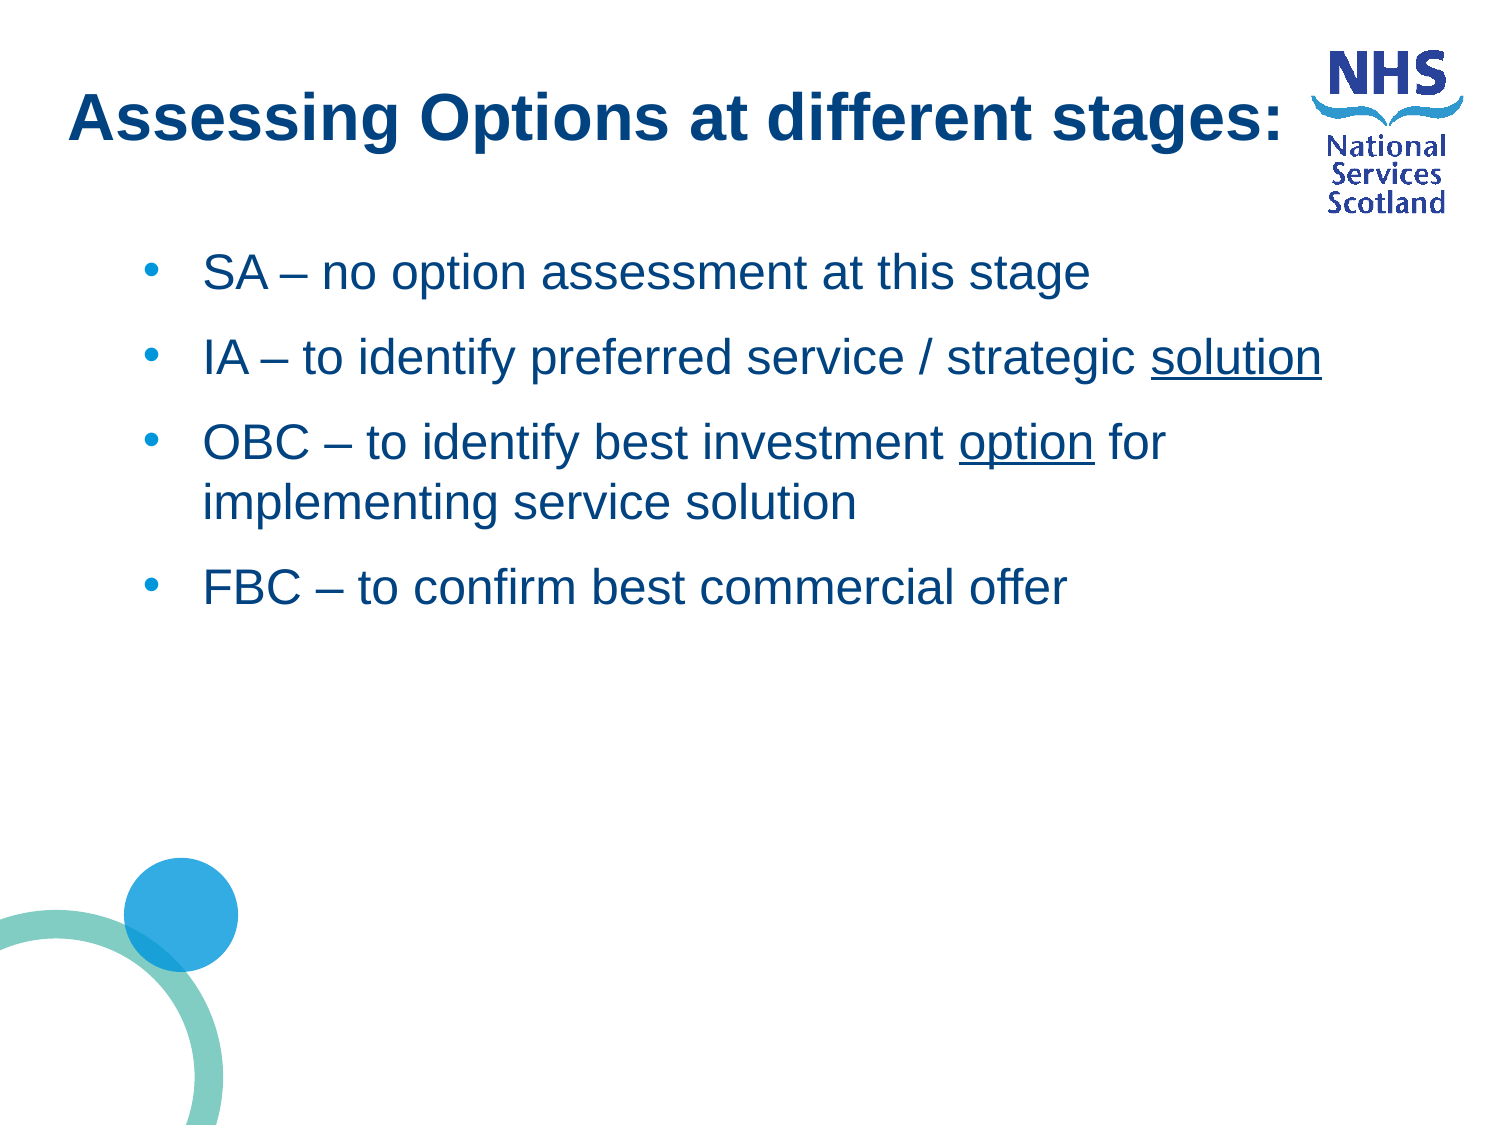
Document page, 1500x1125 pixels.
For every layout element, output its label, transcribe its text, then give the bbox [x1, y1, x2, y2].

picture [1311, 50, 1464, 214]
text_box SA – no option assessment at this stage IA – to identify preferred service / strategic solution OBC – to identify best investment option for implementing service solution FBC – to confirm best commercial offer [53, 231, 1471, 622]
text_box Assessing Options at different stages: [53, 66, 1317, 161]
